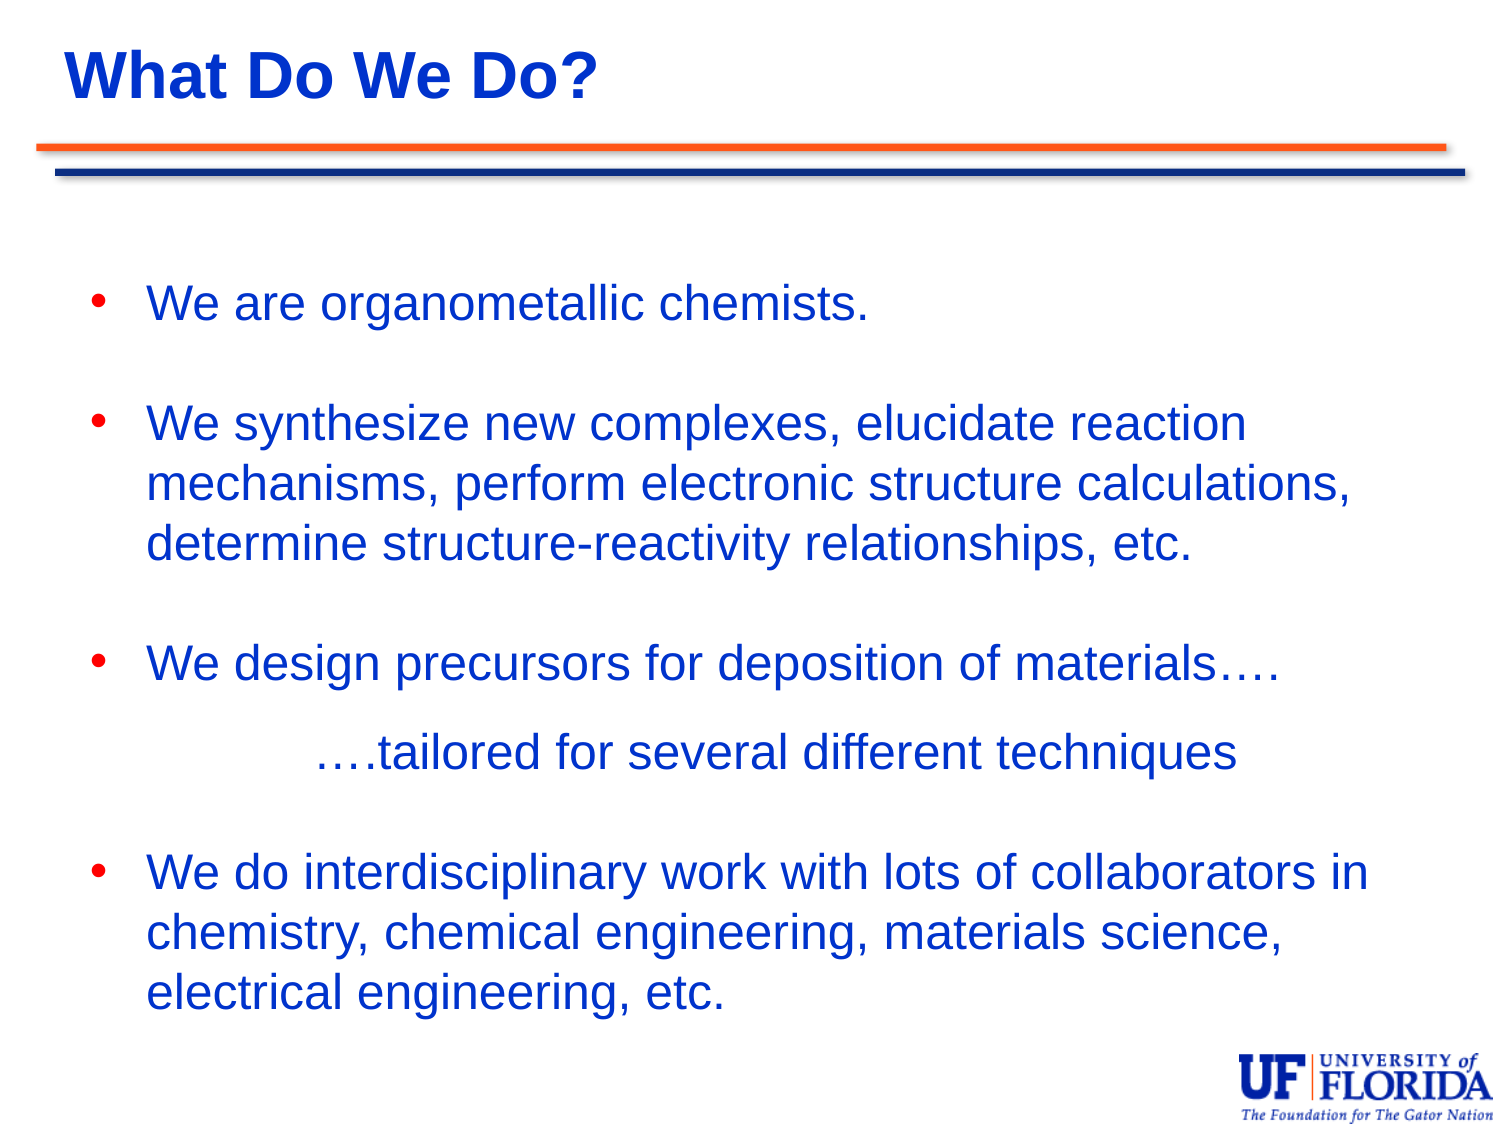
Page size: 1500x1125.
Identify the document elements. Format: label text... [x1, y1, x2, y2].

picture [1239, 1053, 1493, 1124]
title What Do We Do? [50, 24, 1325, 150]
text_box We are organometallic chemists. We synthesize new complexes, elucidate reaction mechanisms, perform electronic structure calculations, determine structure-reactivity relationships, etc. We design precursors for deposition of materials…. ….tailored for several different techniques We do interdisciplinary work with lots of collaborators in chemistry, chemical engineering, materials science, electrical engineering, etc. [75, 262, 1409, 1088]
